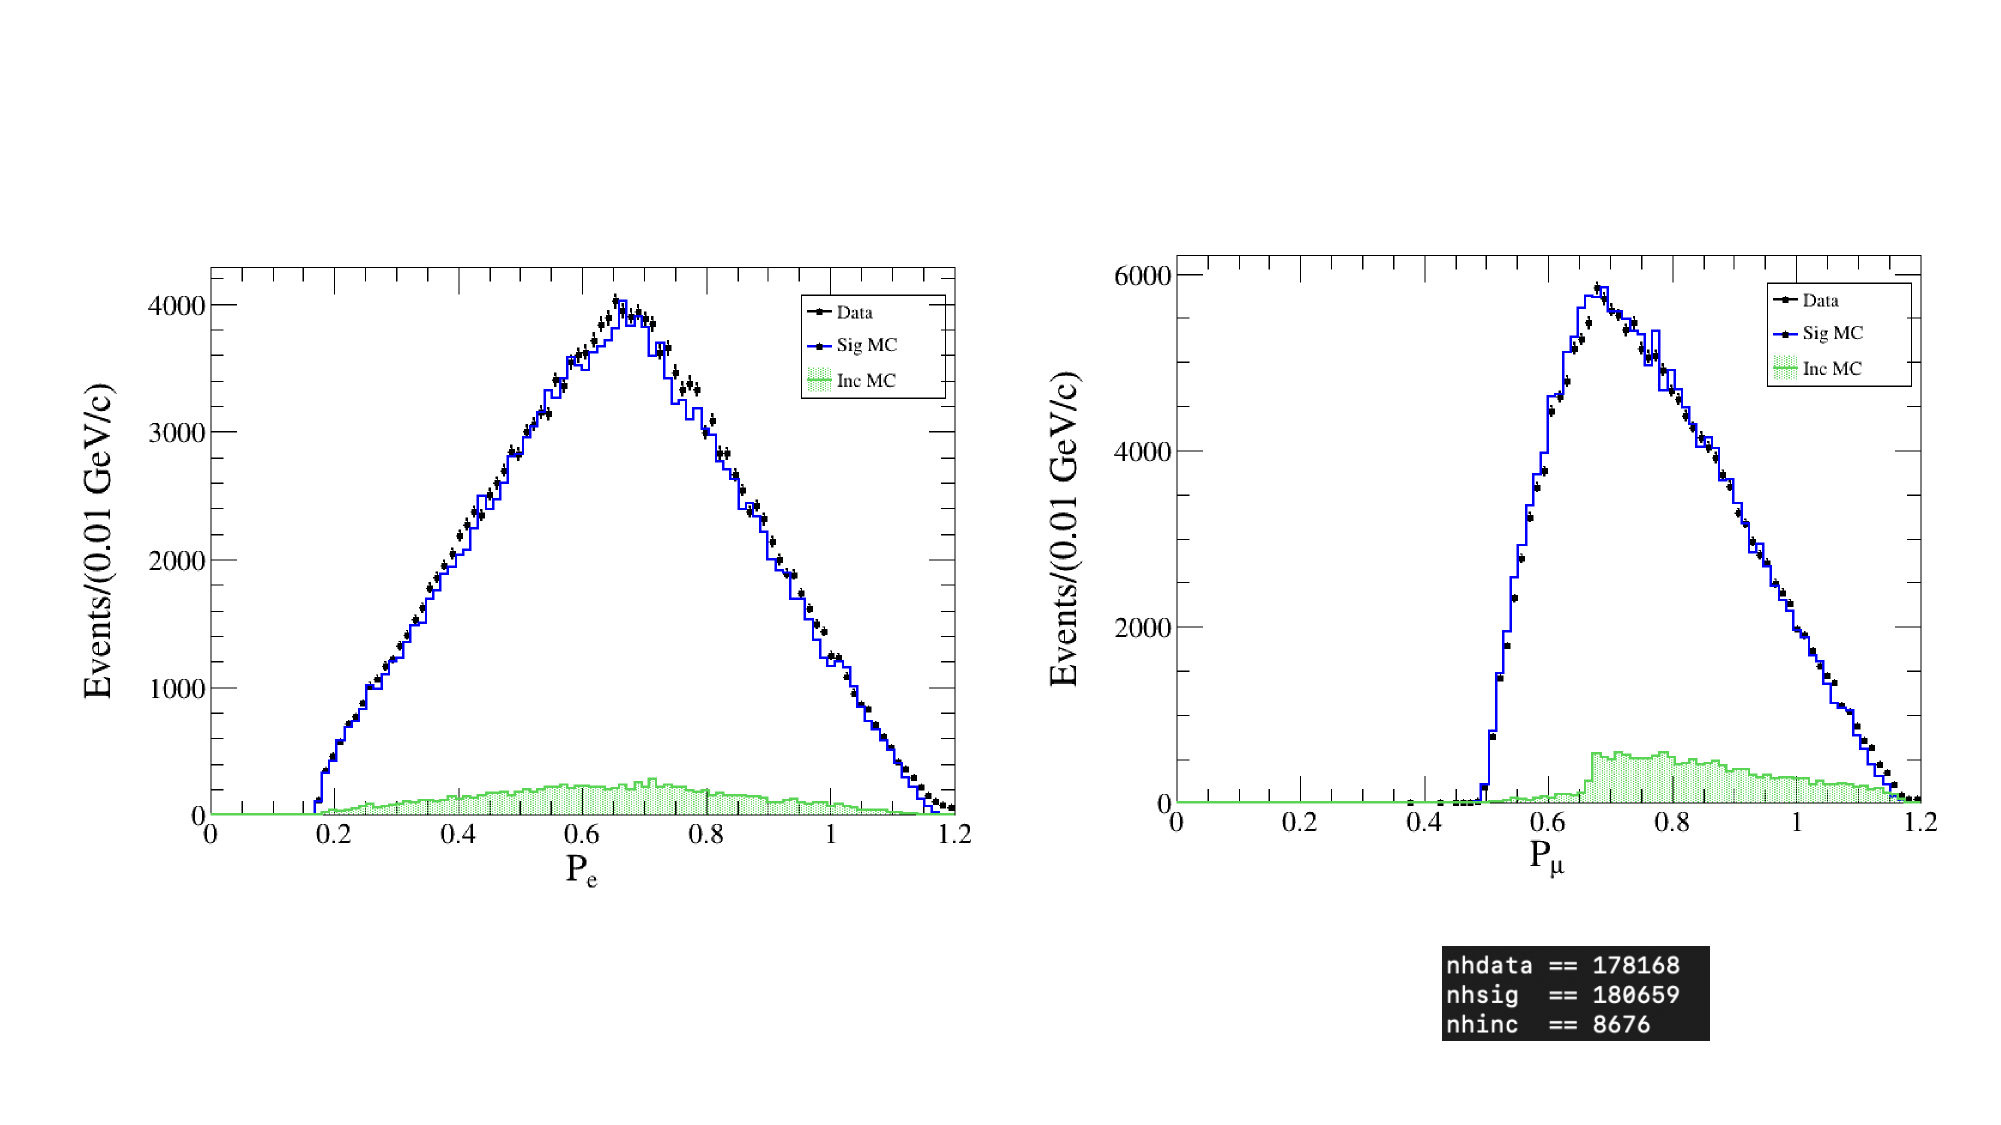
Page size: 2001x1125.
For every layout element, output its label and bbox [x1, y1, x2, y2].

picture [1030, 244, 1951, 881]
picture [64, 255, 984, 892]
picture [1441, 946, 1710, 1041]
